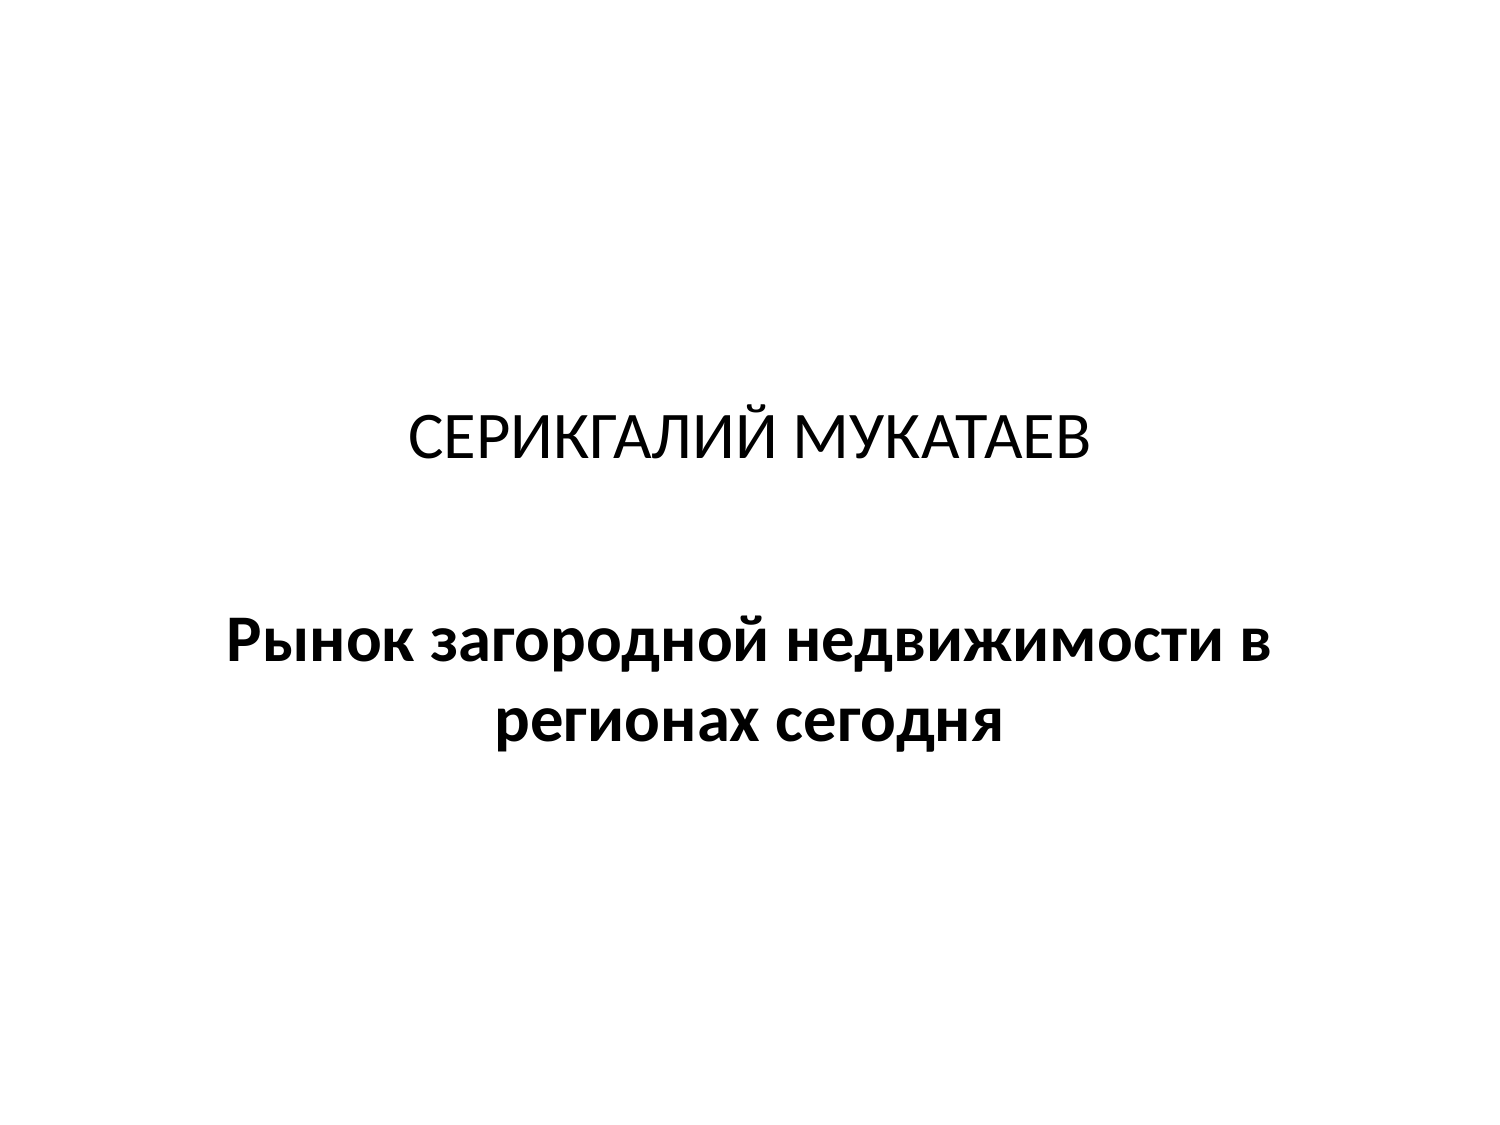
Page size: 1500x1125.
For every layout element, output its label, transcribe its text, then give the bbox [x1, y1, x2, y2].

title СЕРИКГАЛИЙ МУКАТАЕВ [73, 336, 1427, 528]
text_box Рынок загородной недвижимости в регионах сегодня [145, 596, 1354, 753]
